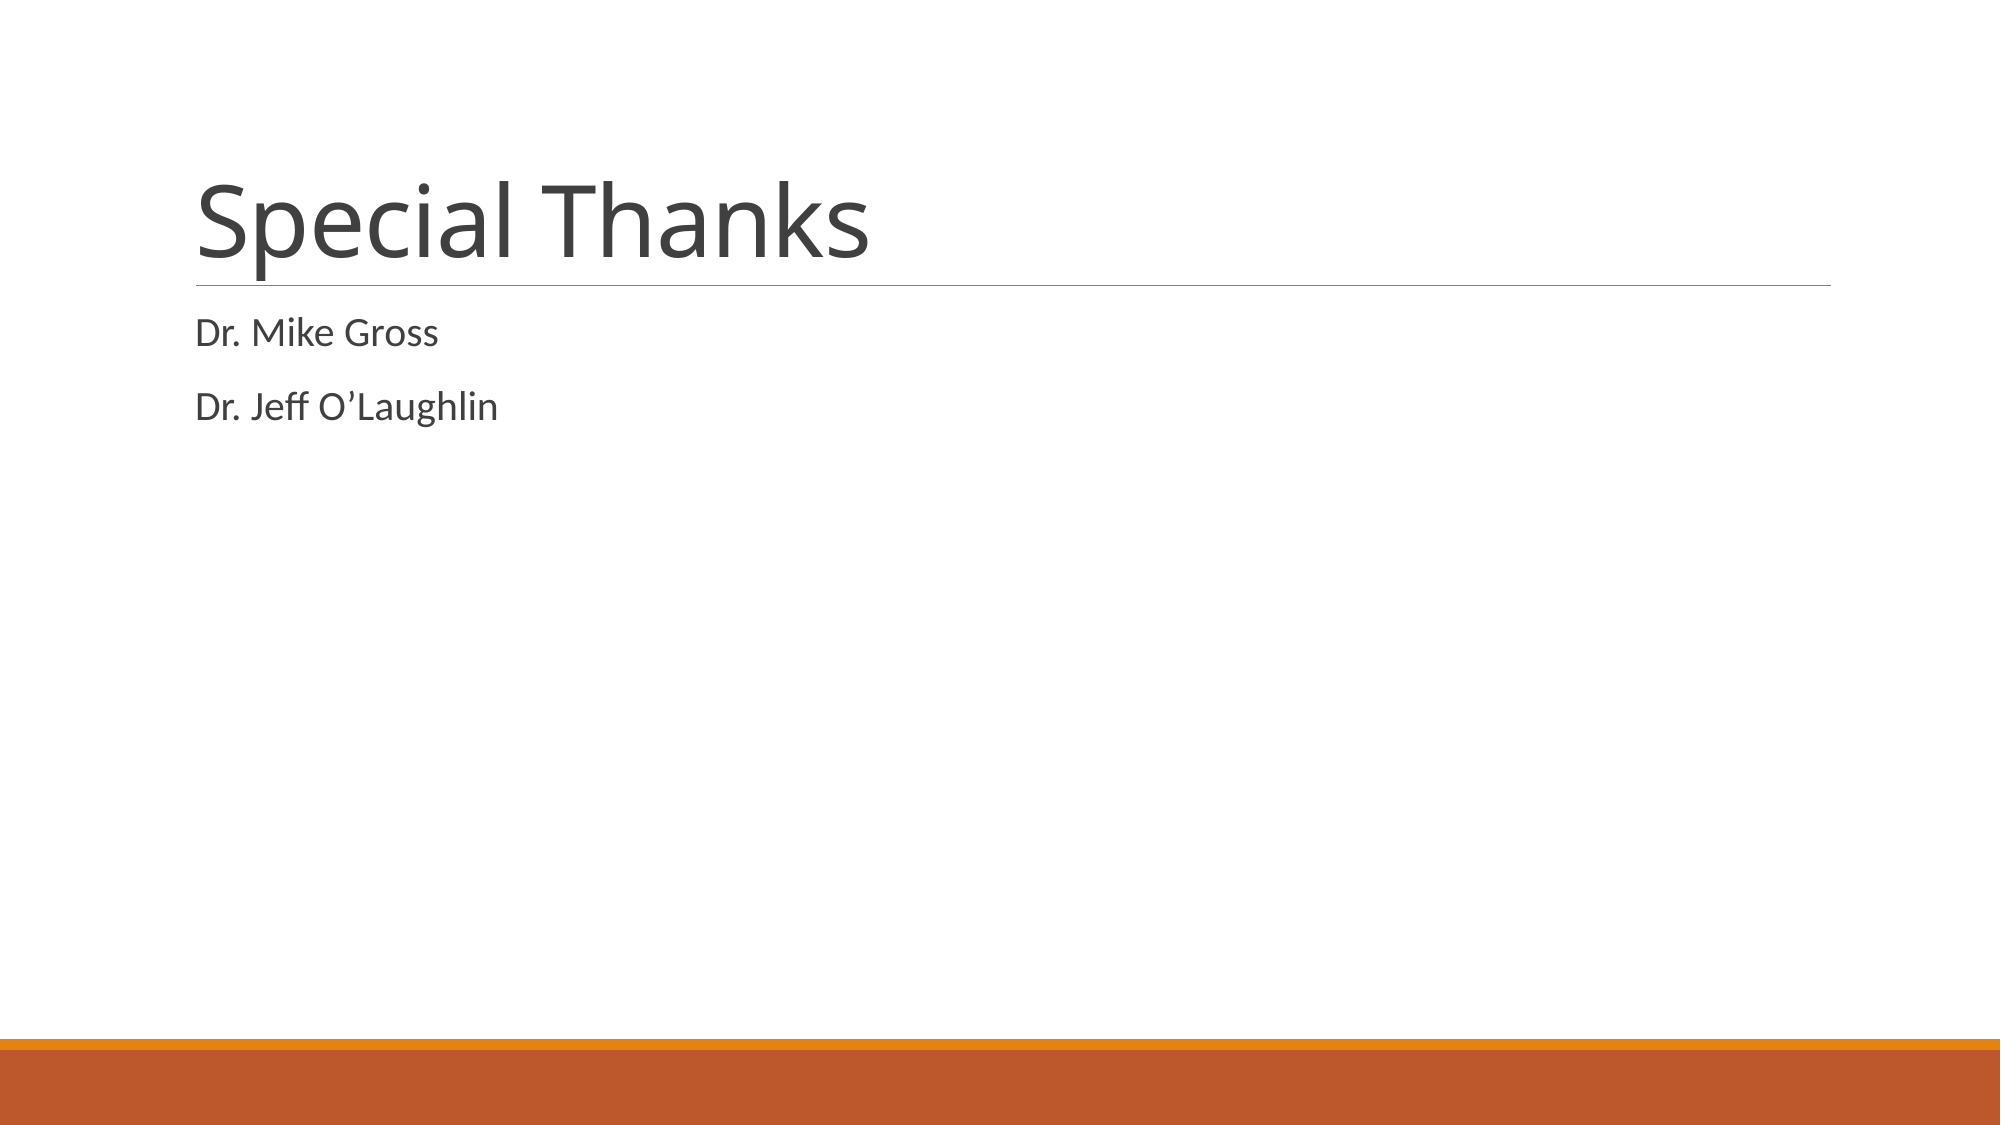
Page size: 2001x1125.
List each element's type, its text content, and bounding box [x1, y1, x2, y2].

title Special Thanks [180, 47, 1830, 285]
list Dr. Mike Gross Dr. Jeff O’Laughlin [180, 302, 1830, 963]
